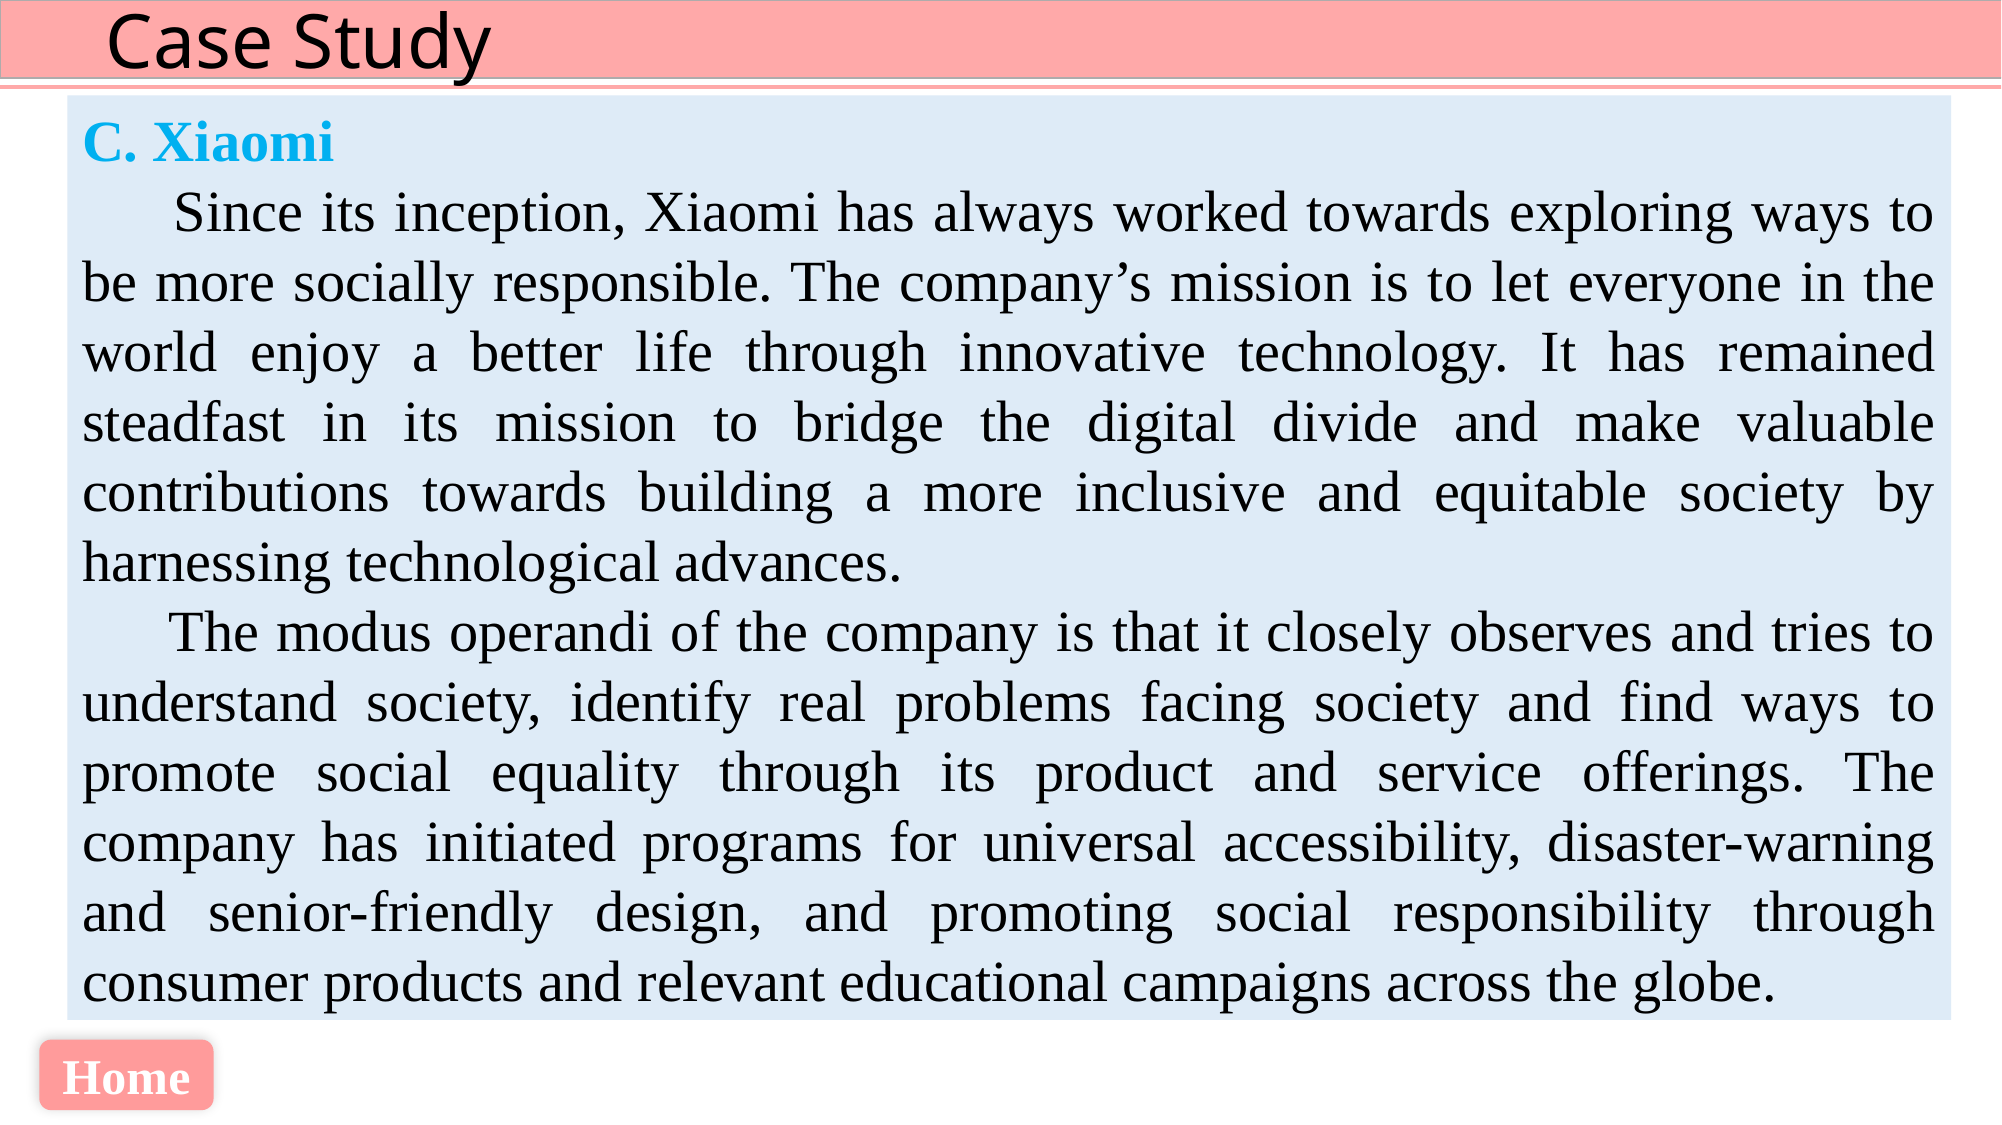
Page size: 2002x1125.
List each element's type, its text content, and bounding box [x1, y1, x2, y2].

text_box C. Xiaomi Since its inception, Xiaomi has always worked towards exploring ways to be more socially responsible. The company’s mission is to let everyone in the world enjoy a better life through innovative technology. It has remained steadfast in its mission to bridge the digital divide and make valuable contributions towards building a more inclusive and equitable society by harnessing technological advances. The modus operandi of the company is that it closely observes and tries to understand society, identify real problems facing society and find ways to promote social equality through its product and service offerings. The company has initiated programs for universal accessibility, disaster-warning and senior-friendly design, and promoting social responsibility through consumer products and relevant educational campaigns across the globe. [67, 95, 1952, 1020]
